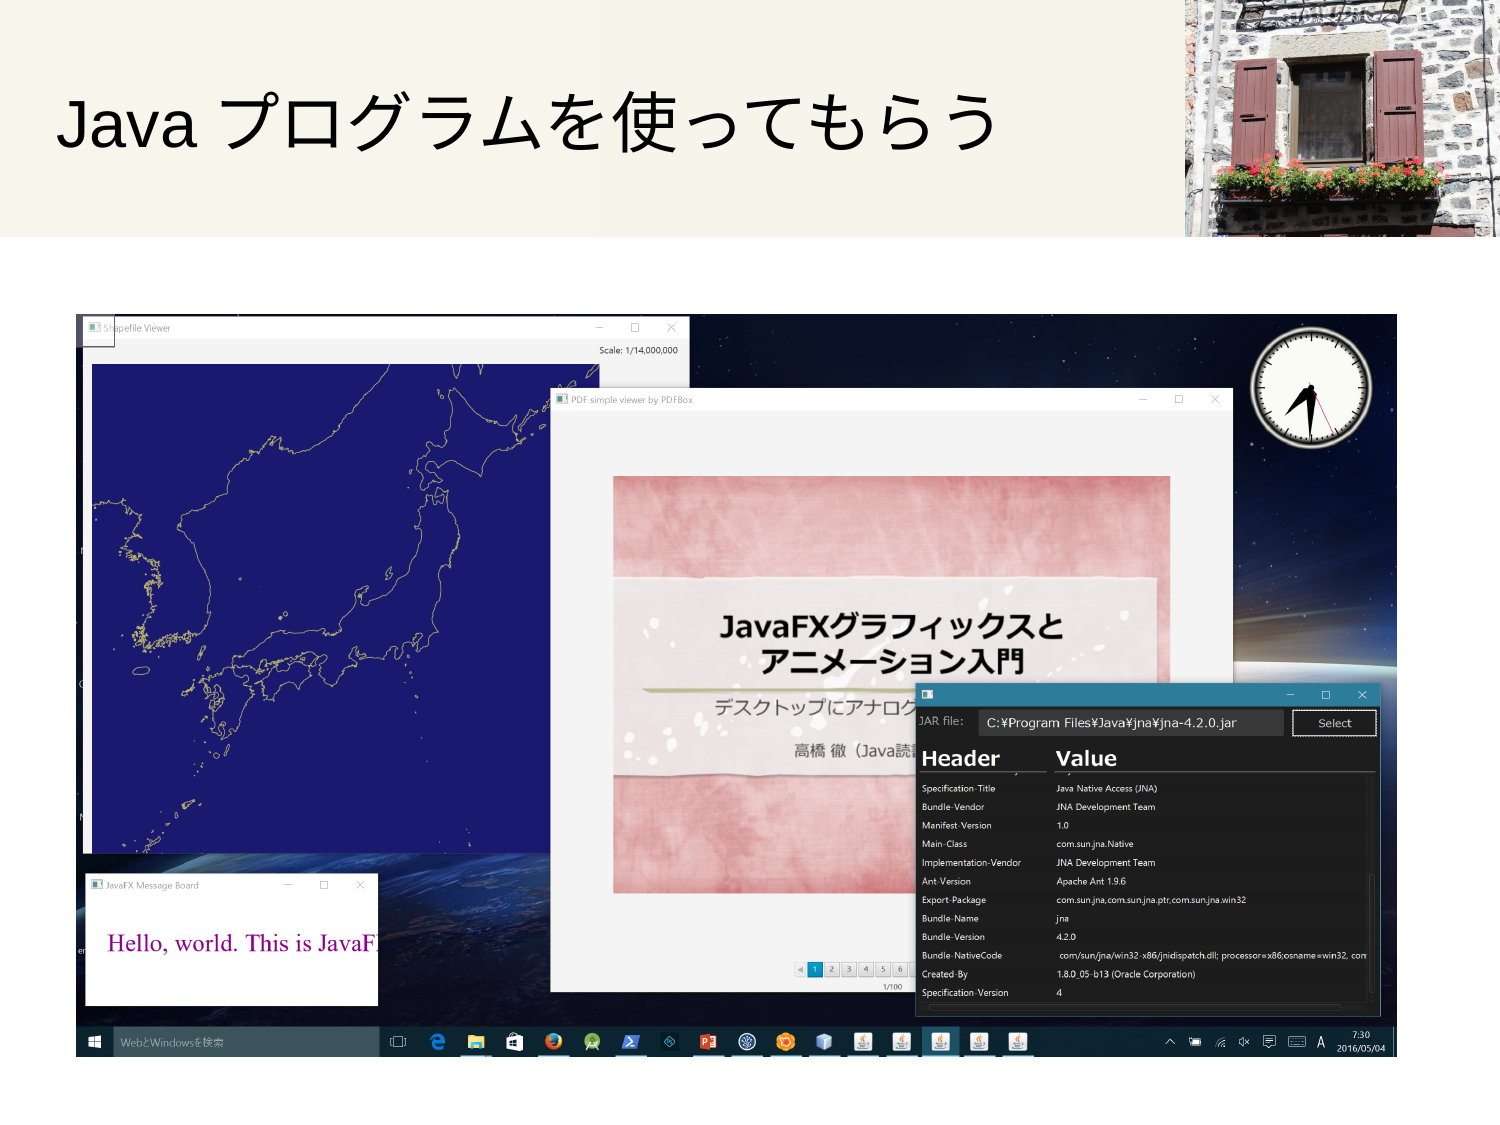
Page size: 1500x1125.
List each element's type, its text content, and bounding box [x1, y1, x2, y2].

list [76, 314, 1397, 1058]
title Javaプログラムを使ってもらう [41, 45, 1164, 197]
picture [1185, 0, 1500, 237]
